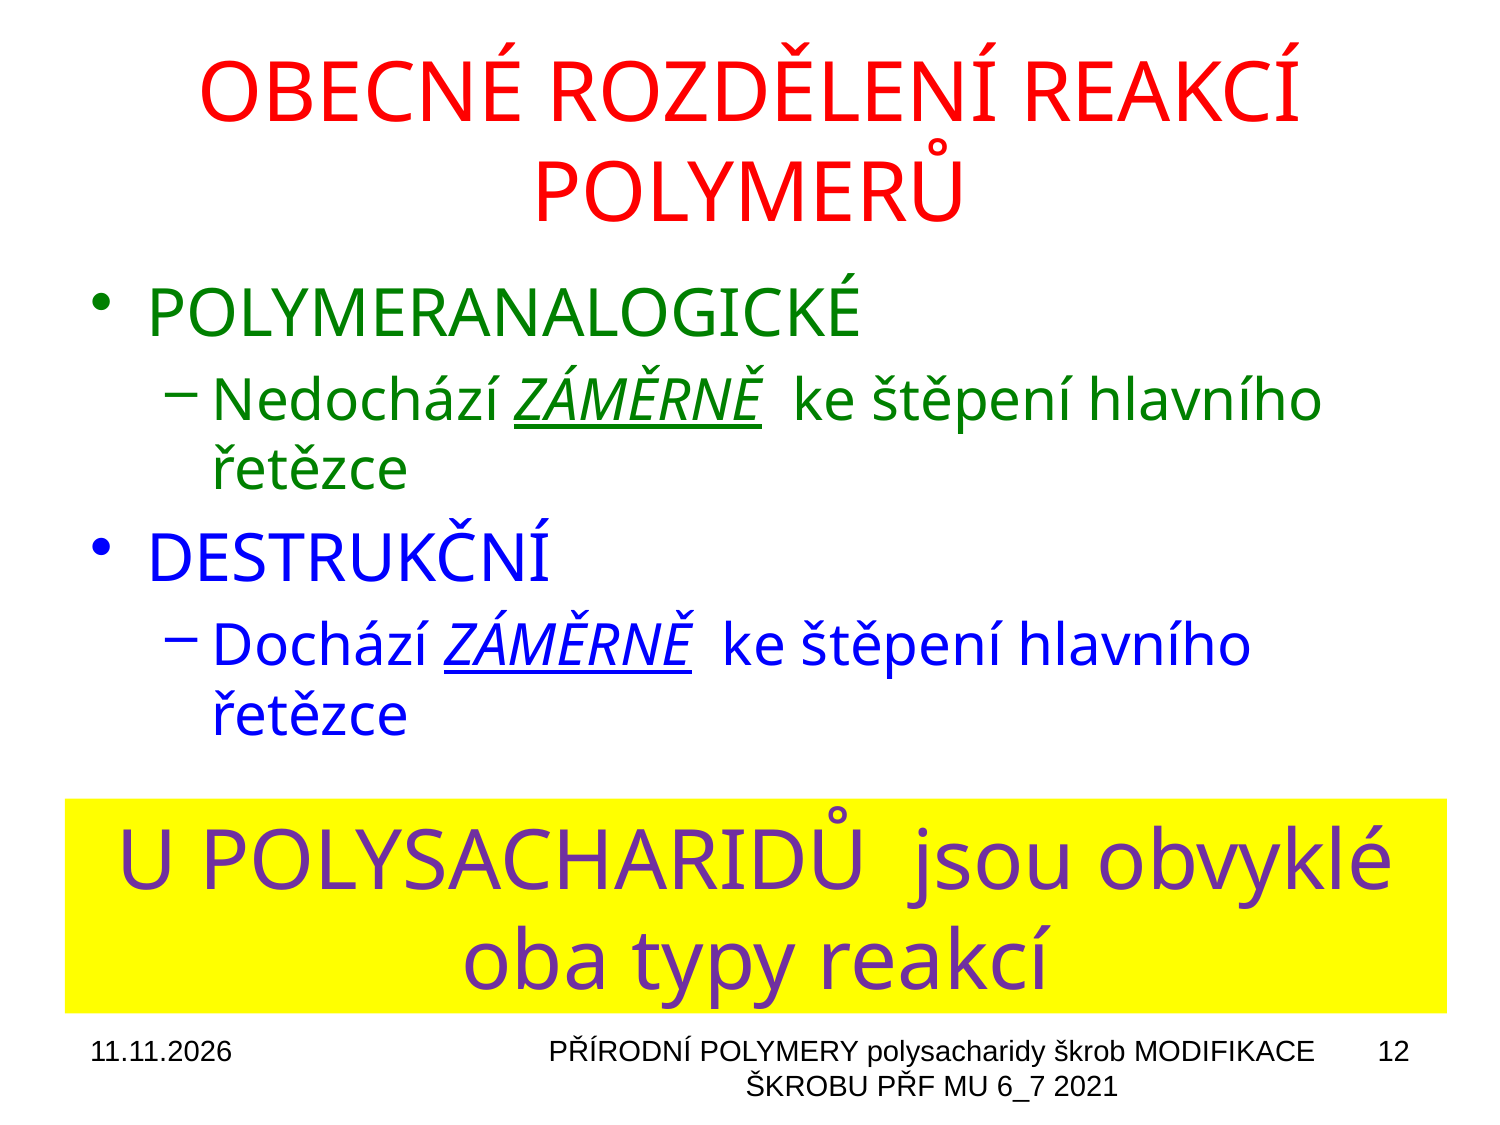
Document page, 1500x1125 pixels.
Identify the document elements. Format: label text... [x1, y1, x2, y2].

text_box U POLYSACHARIDŮ jsou obvyklé oba typy reakcí [64, 798, 1447, 1014]
footer PŘÍRODNÍ POLYMERY polysacharidy škrob MODIFIKACE ŠKROBU PŘF MU 6_7 2021 [512, 1024, 1074, 1103]
list POLYMERANALOGICKÉ Nedochází ZÁMĚRNĚ ke štěpení hlavního řetězce DESTRUKČNÍ Dochází ZÁMĚRNĚ ke štěpení hlavního řetězce [74, 262, 1426, 764]
title OBECNÉ ROZDĚLENÍ REAKCÍ POLYMERŮ [74, 44, 1426, 232]
slide_number 12 [1074, 1024, 1426, 1103]
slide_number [74, 1024, 426, 1103]
